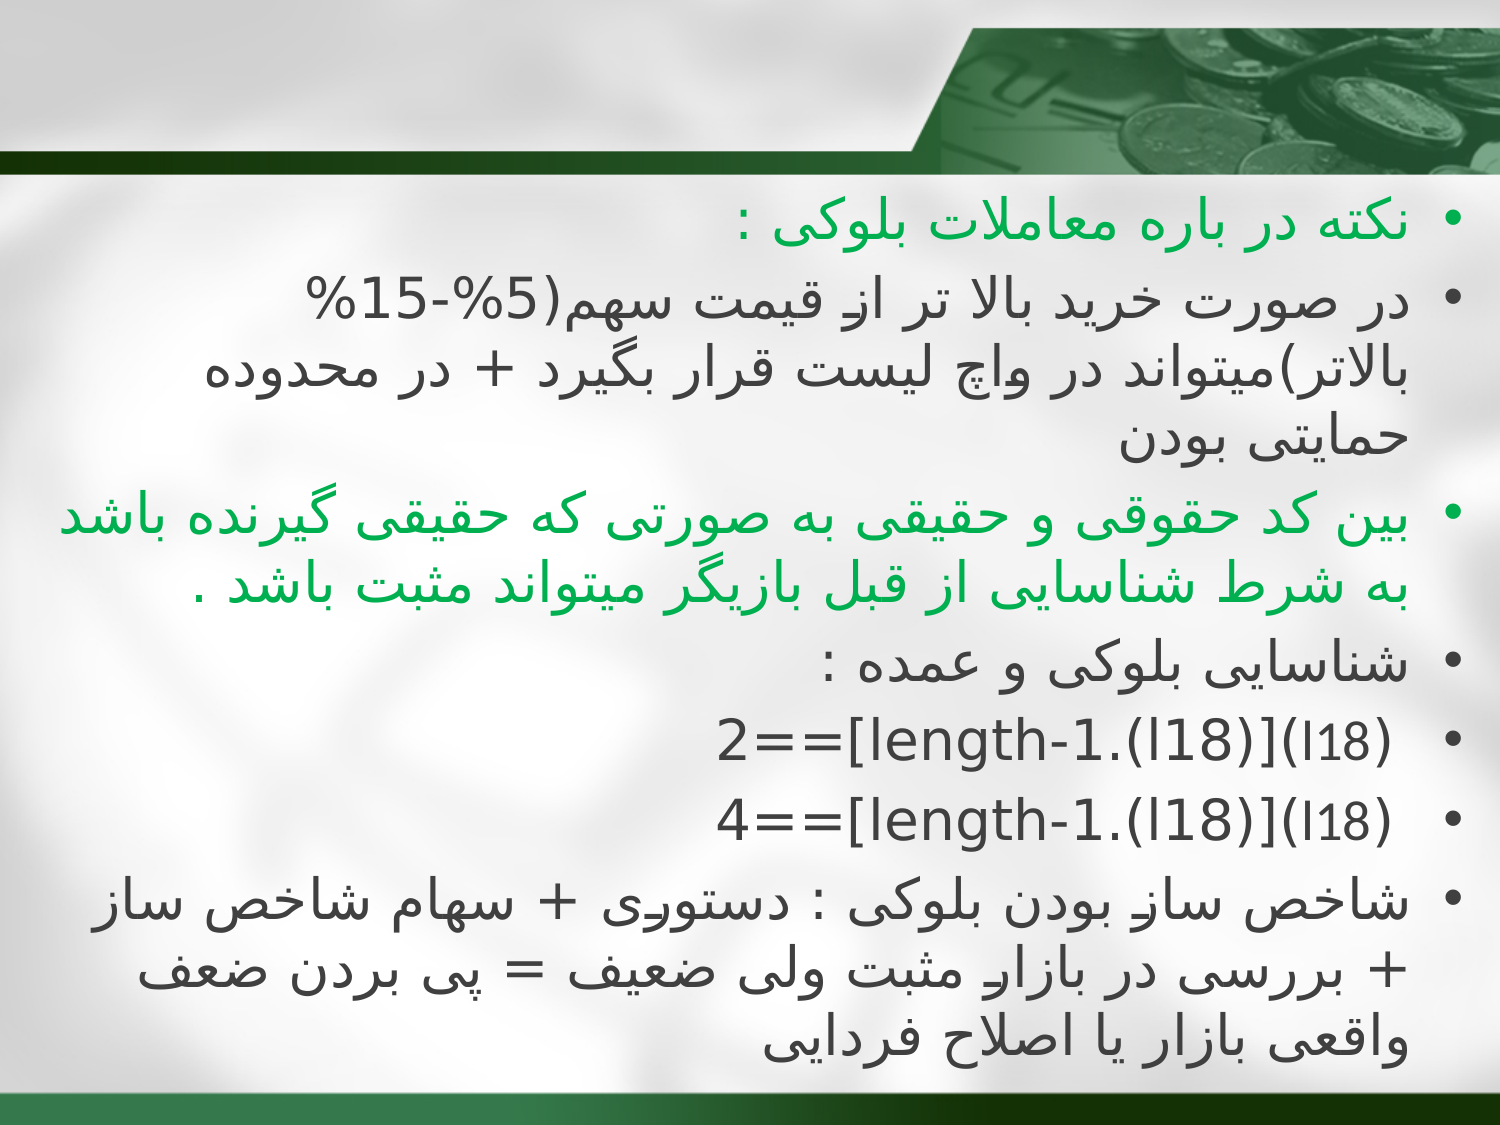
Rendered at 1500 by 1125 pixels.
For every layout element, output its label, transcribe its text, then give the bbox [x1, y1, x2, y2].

picture [0, 0, 1500, 1125]
list نکته در باره معاملات بلوکی : در صورت خرید بالا تر از قیمت سهم(5%-15% بالاتر)میتواند در واچ لیست قرار بگیرد + در محدوده حمایتی بودن بین کد حقوقی و حقیقی به صورتی که حقیقی گیرنده باشد به شرط شناسایی از قبل بازیگر میتواند مثبت باشد . شناسایی بلوکی و عمده : (l18)[(l18).length-1]==2 (l18)[(l18).length-1]==4 شاخص ساز بودن بلوکی : دستوری + سهام شاخص ساز + بررسی در بازار مثبت ولی ضعیف = پی بردن ضعف واقعی بازار یا اصلاح فردایی [24, 174, 1475, 1088]
